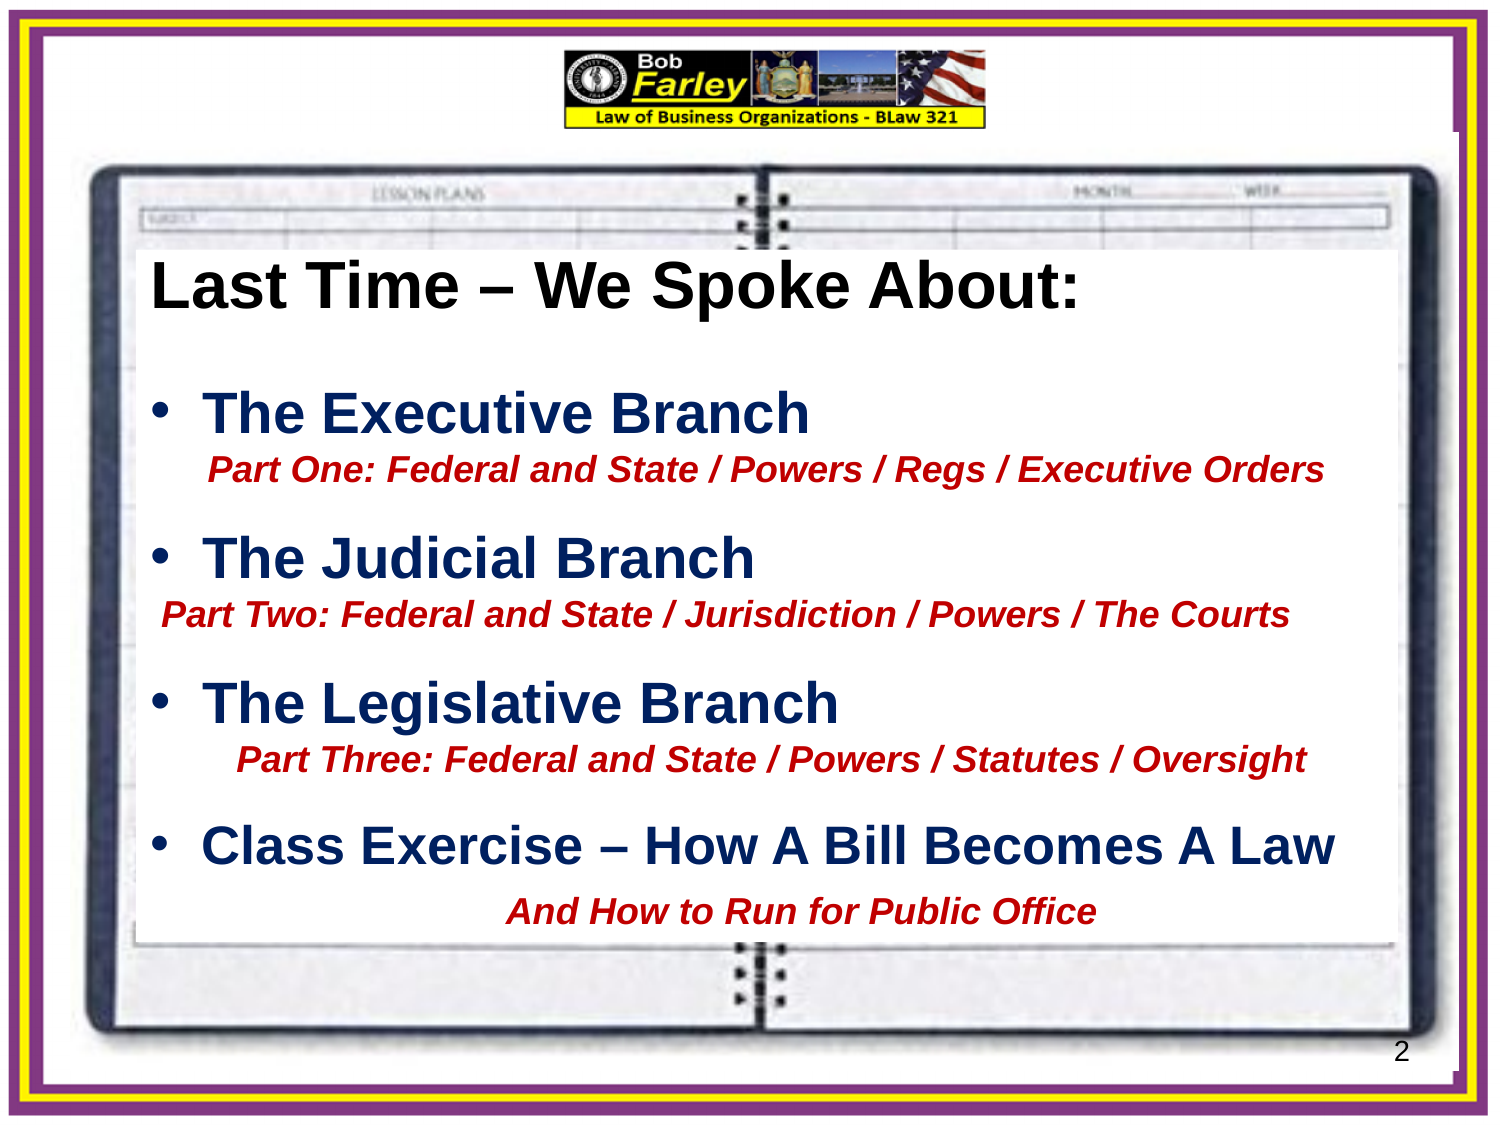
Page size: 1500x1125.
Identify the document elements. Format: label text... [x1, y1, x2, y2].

slide_number 2 [1074, 1080, 1426, 1103]
picture [0, 0, 1500, 1125]
